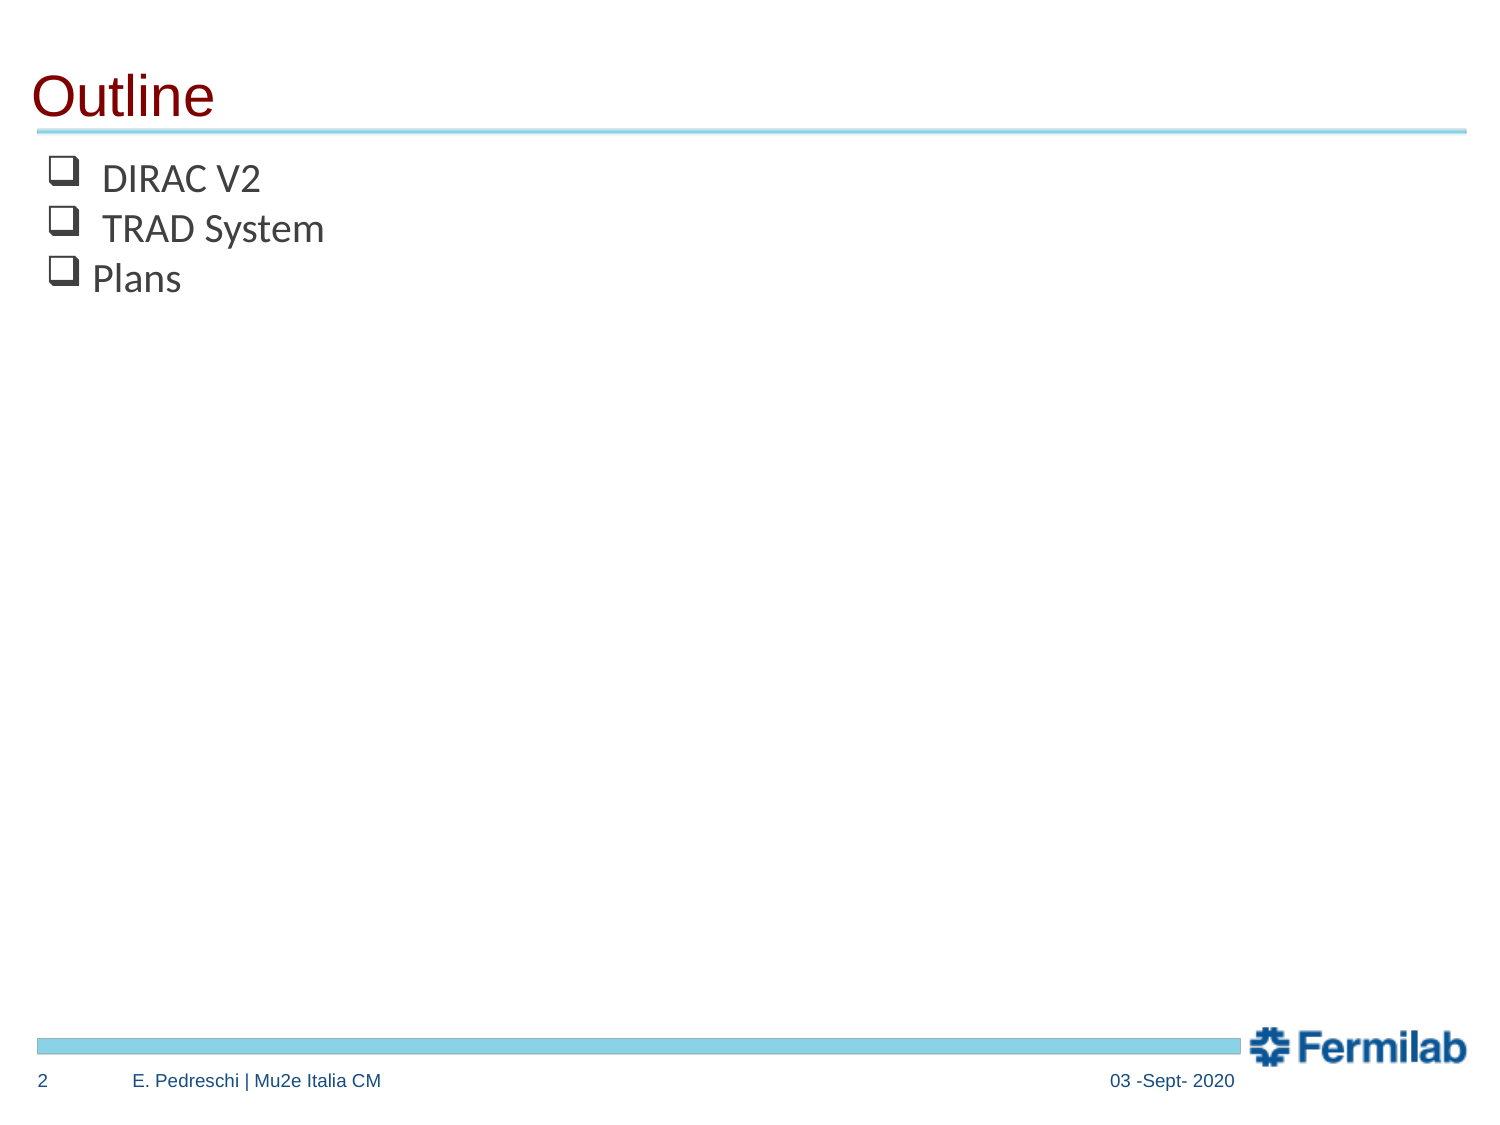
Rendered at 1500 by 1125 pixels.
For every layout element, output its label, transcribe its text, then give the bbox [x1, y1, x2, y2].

slide_number 1 [37, 1068, 111, 1109]
slide_number 03 -Sept- 2020 [1058, 1068, 1235, 1109]
footer E. Pedreschi | Mu2e Italia CM [132, 1068, 1014, 1109]
title Outline [31, 22, 1456, 129]
text_box DIRAC V2 TRAD System Plans [30, 143, 1456, 309]
